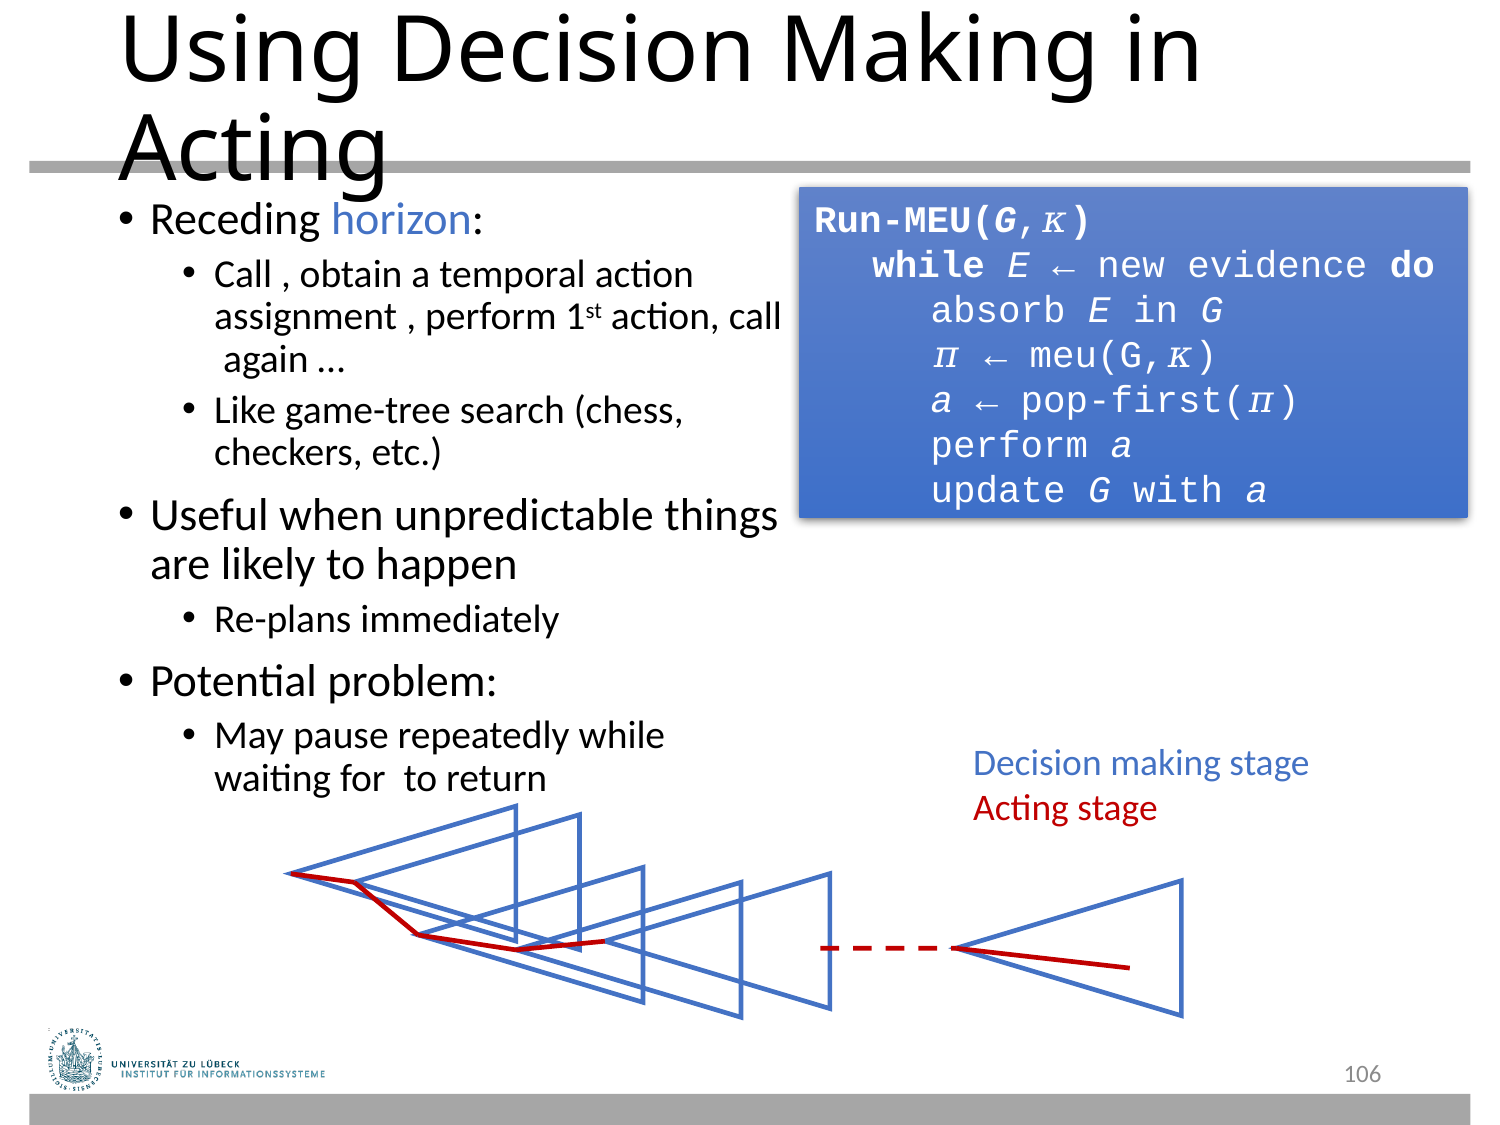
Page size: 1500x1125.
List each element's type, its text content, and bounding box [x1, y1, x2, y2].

text_box Run-MEU(G,𝜅) while E ← new evidence do absorb E in G 𝜋 ← meu(G,𝜅) a ← pop-first(𝜋) perform a update G with a [799, 187, 1468, 518]
title Using Decision Making in Acting [103, 42, 1397, 161]
slide_number 106 [1059, 1042, 1397, 1103]
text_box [290, 730, 1328, 1018]
